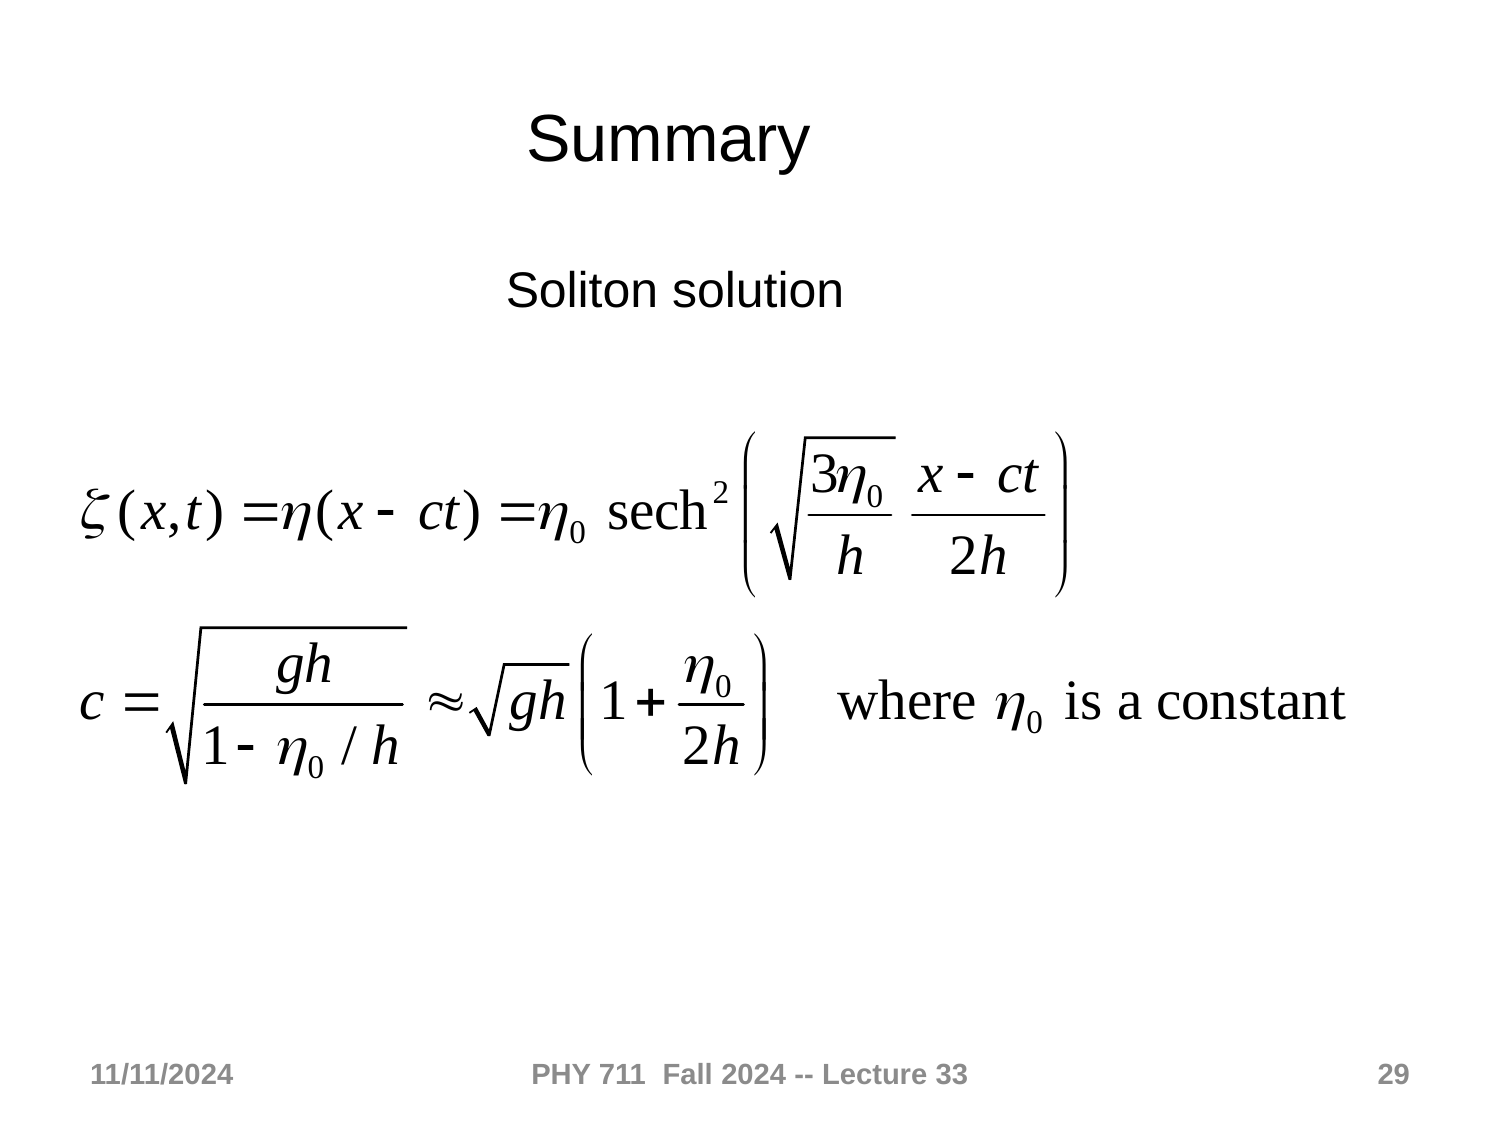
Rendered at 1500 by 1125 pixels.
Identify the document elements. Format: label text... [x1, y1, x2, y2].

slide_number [75, 1042, 425, 1103]
text_box Summary [350, 87, 988, 183]
text_box Soliton solution [237, 249, 1113, 325]
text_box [74, 422, 1354, 794]
slide_number 29 [1074, 1042, 1425, 1103]
footer PHY 711 Fall 2024 -- Lecture 33 [512, 1042, 988, 1103]
